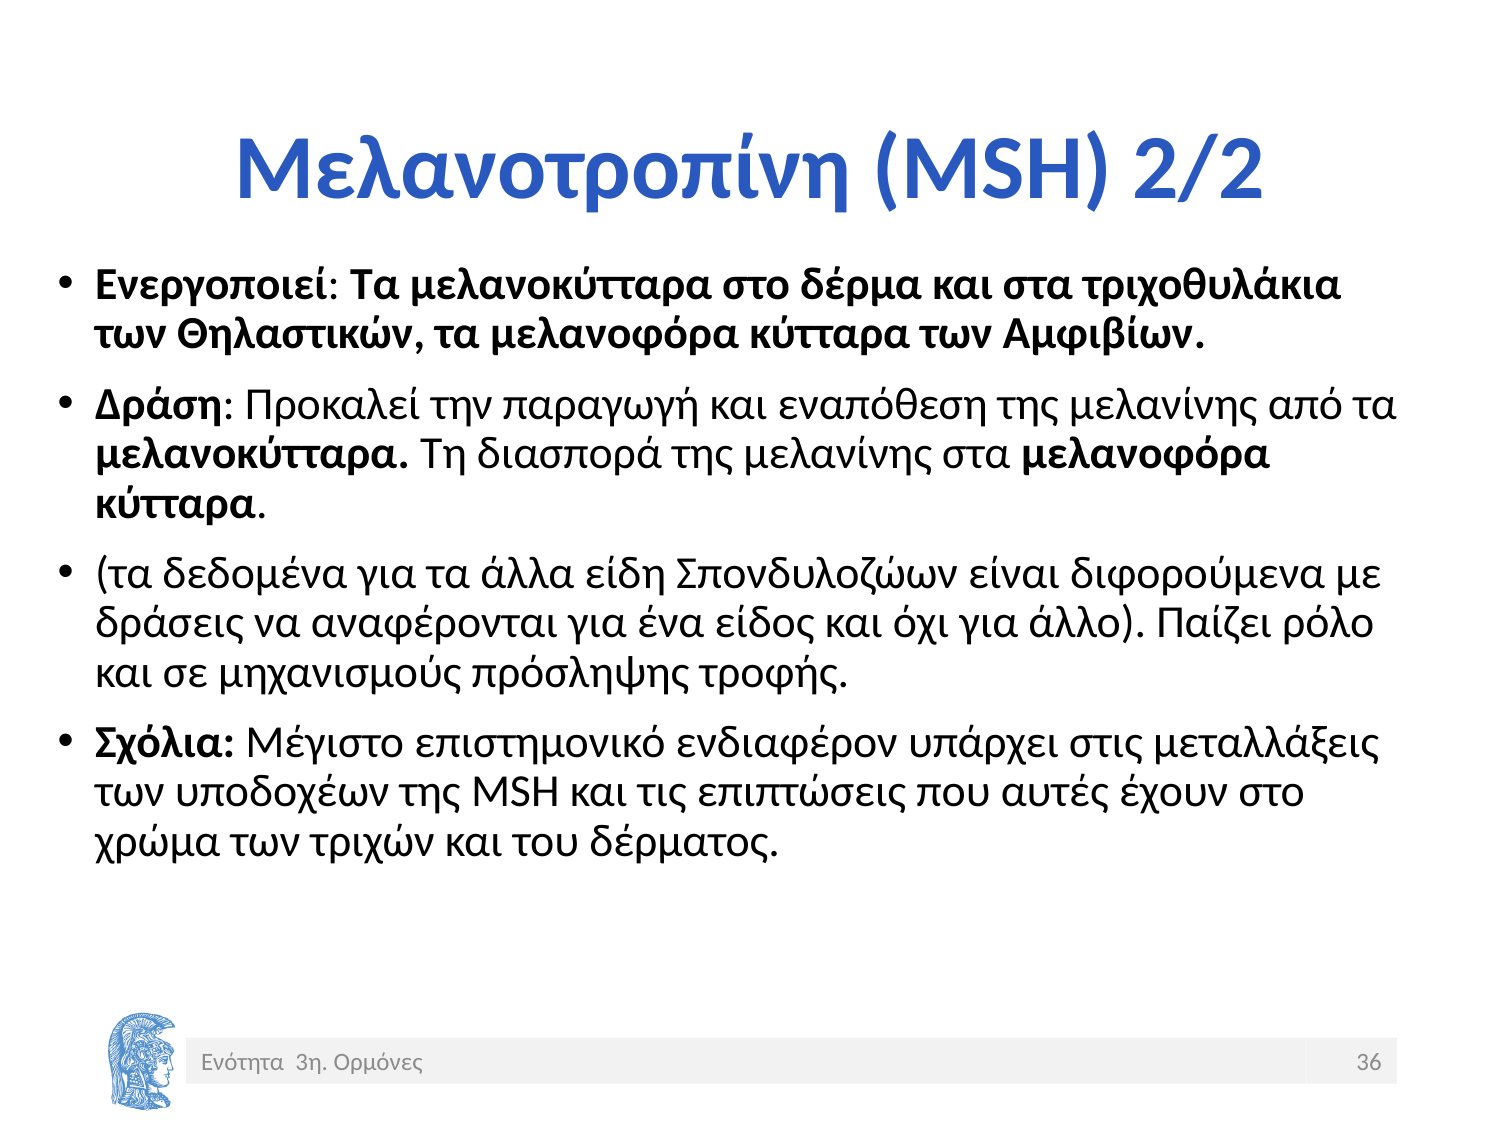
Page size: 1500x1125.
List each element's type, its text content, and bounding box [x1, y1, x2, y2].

list Ενεργοποιεί: Τα μελανοκύτταρα στο δέρμα και στα τριχοθυλάκια των Θηλαστικών, τα μελανοφόρα κύτταρα των Αμφιβίων. Δράση: Προκαλεί την παραγωγή και εναπόθεση της μελανίνης από τα μελανοκύτταρα. Τη διασπορά της μελανίνης στα μελανοφόρα κύτταρα. (τα δεδομένα για τα άλλα είδη Σπονδυλοζώων είναι διφορούμενα με δράσεις να αναφέρονται για ένα είδος και όχι για άλλο). Παίζει ρόλο και σε μηχανισμούς πρόσληψης τροφής. Σχόλια: Μέγιστο επιστημονικό ενδιαφέρον υπάρχει στις μεταλλάξεις των υποδοχέων της MSH και τις επιπτώσεις που αυτές έχουν στο χρώμα των τριχών και του δέρματος. [42, 252, 1425, 1015]
title Μελανοτροπίνη (MSH) 2/2 [103, 59, 1397, 252]
footer Ενότητα 3η. Ορμόνες [186, 1037, 1306, 1084]
picture [103, 1015, 186, 1114]
slide_number 36 [1306, 1037, 1397, 1084]
